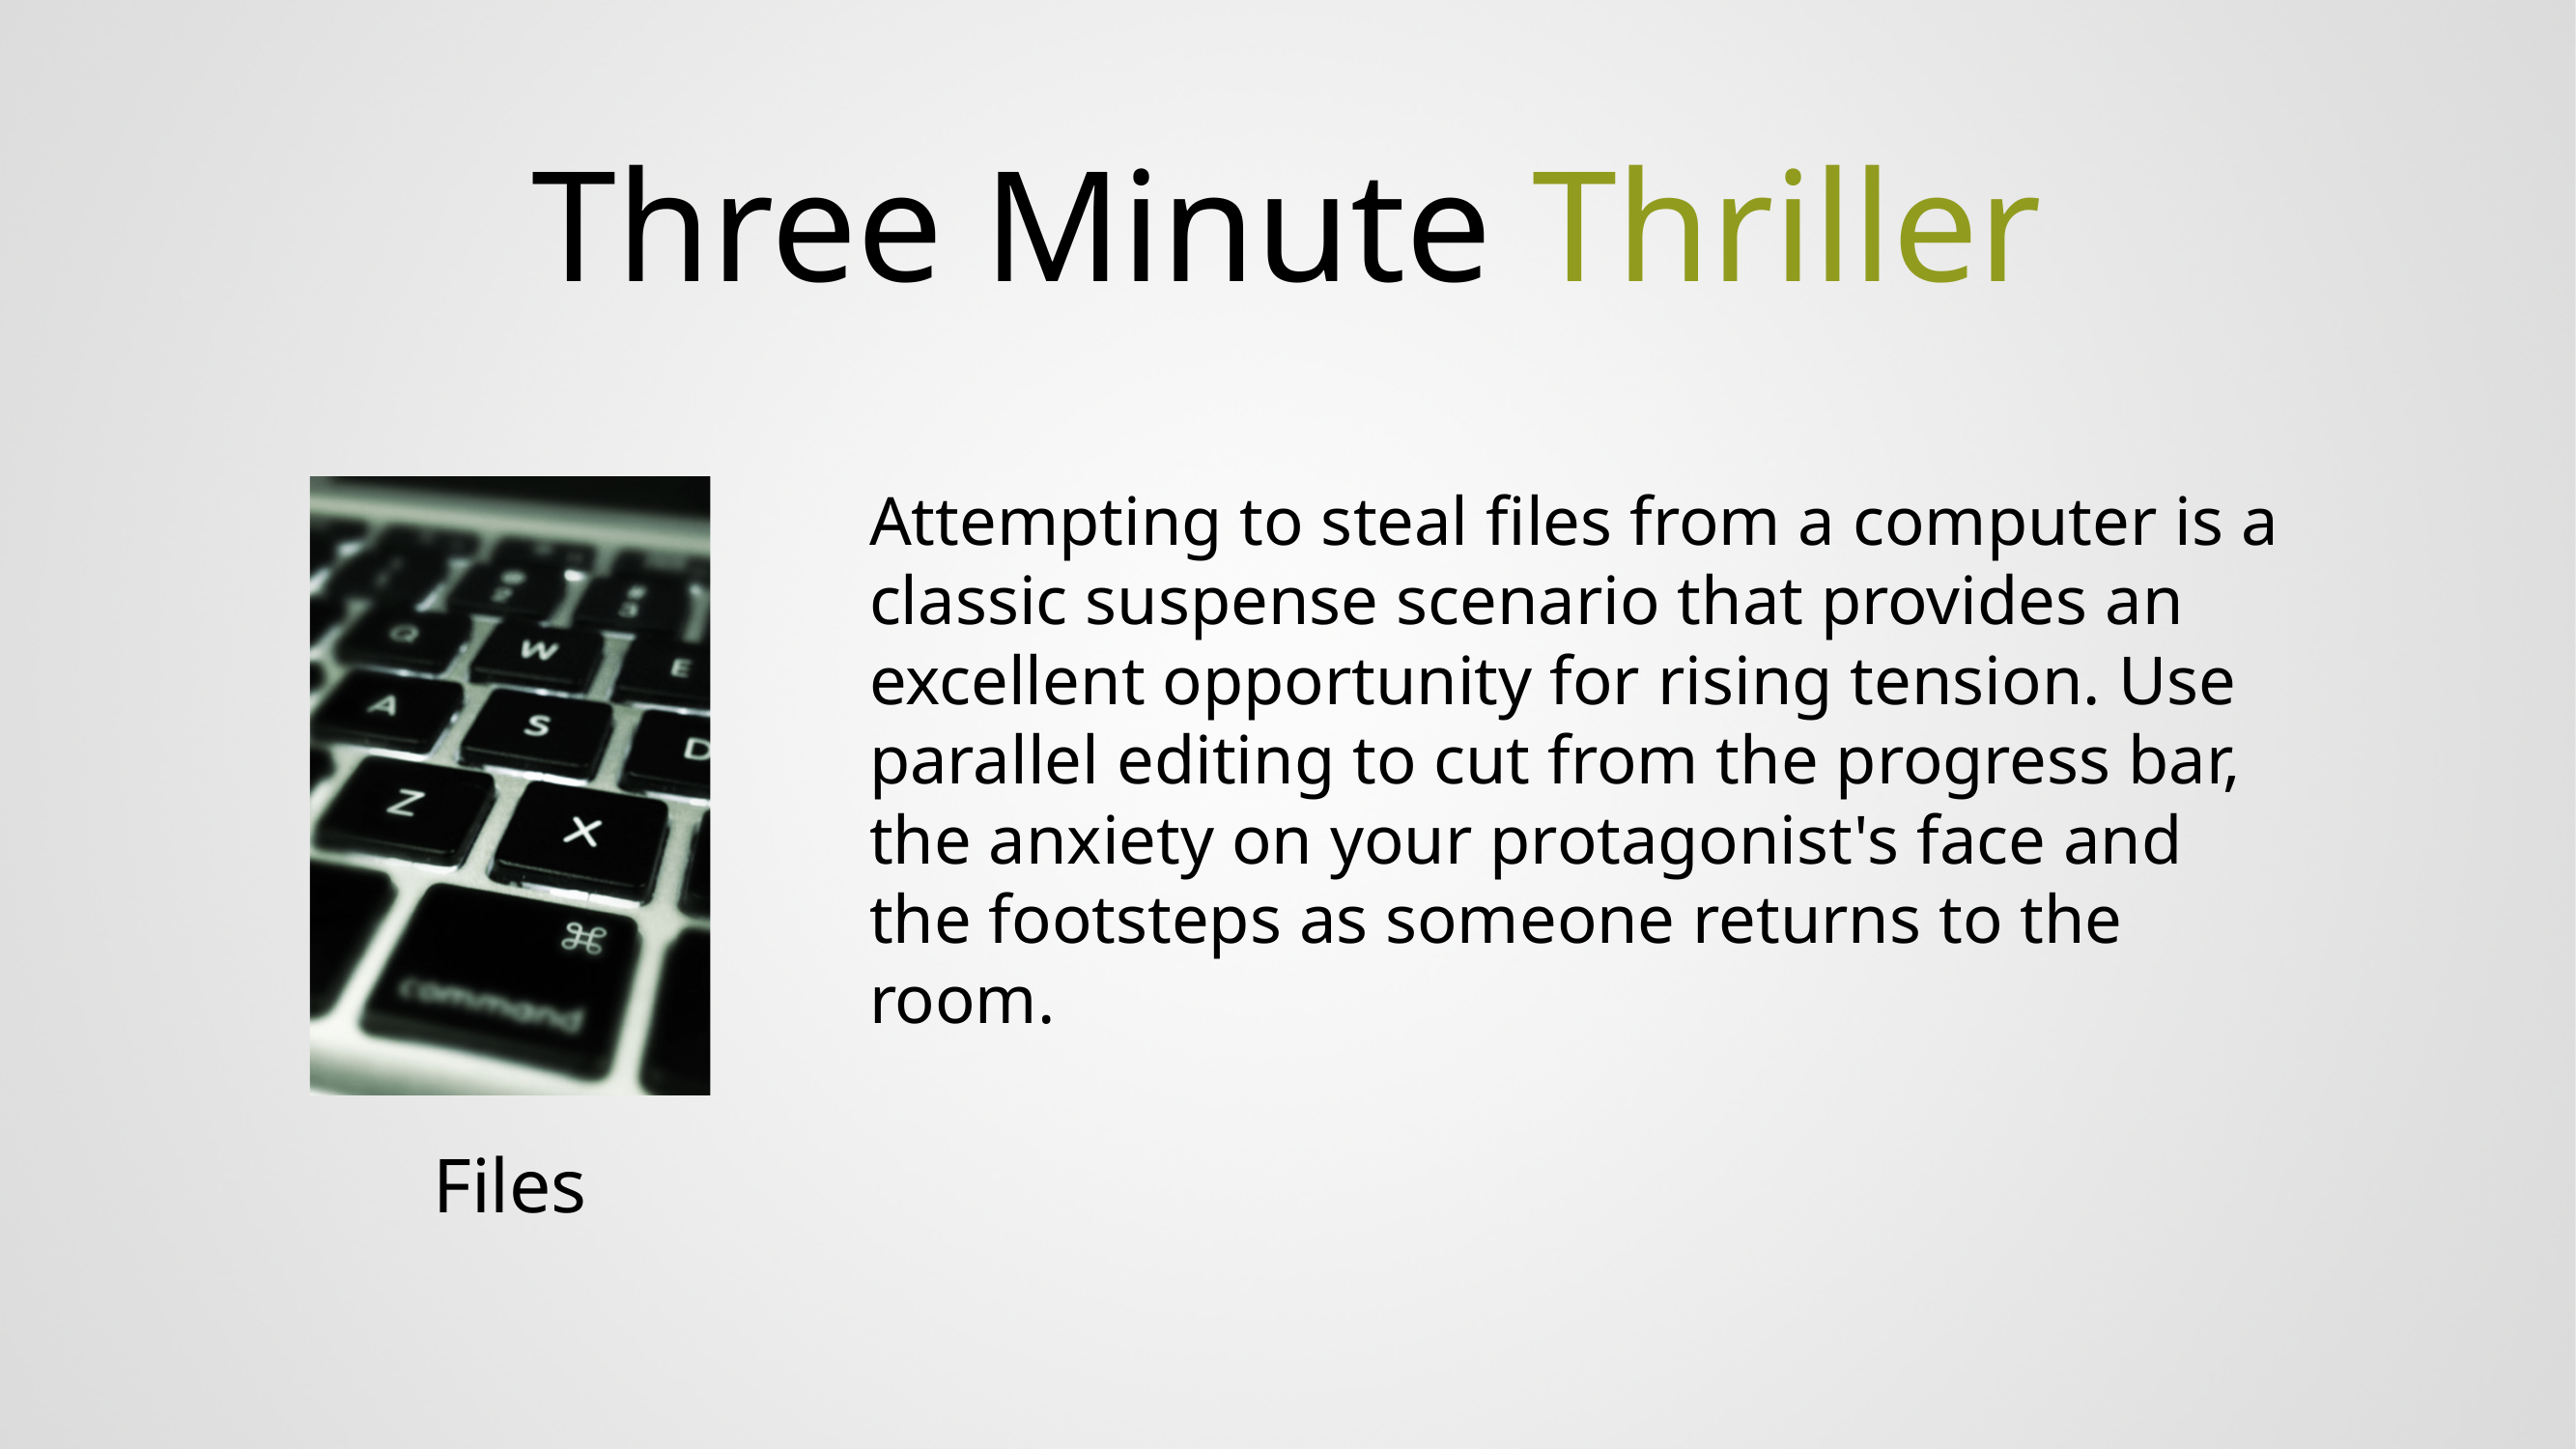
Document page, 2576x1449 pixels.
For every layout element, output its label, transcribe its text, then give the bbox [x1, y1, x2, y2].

text_box Attempting to steal files from a computer is a classic suspense scenario that provides an excellent opportunity for rising tension. Use parallel editing to cut from the progress bar, the anxiety on your protagonist's face and the footsteps as someone returns to the room. [869, 478, 2288, 1097]
picture [0, 0, 2576, 1449]
title Three Minute Thriller [183, 38, 2391, 403]
text_box Files [309, 1113, 711, 1254]
